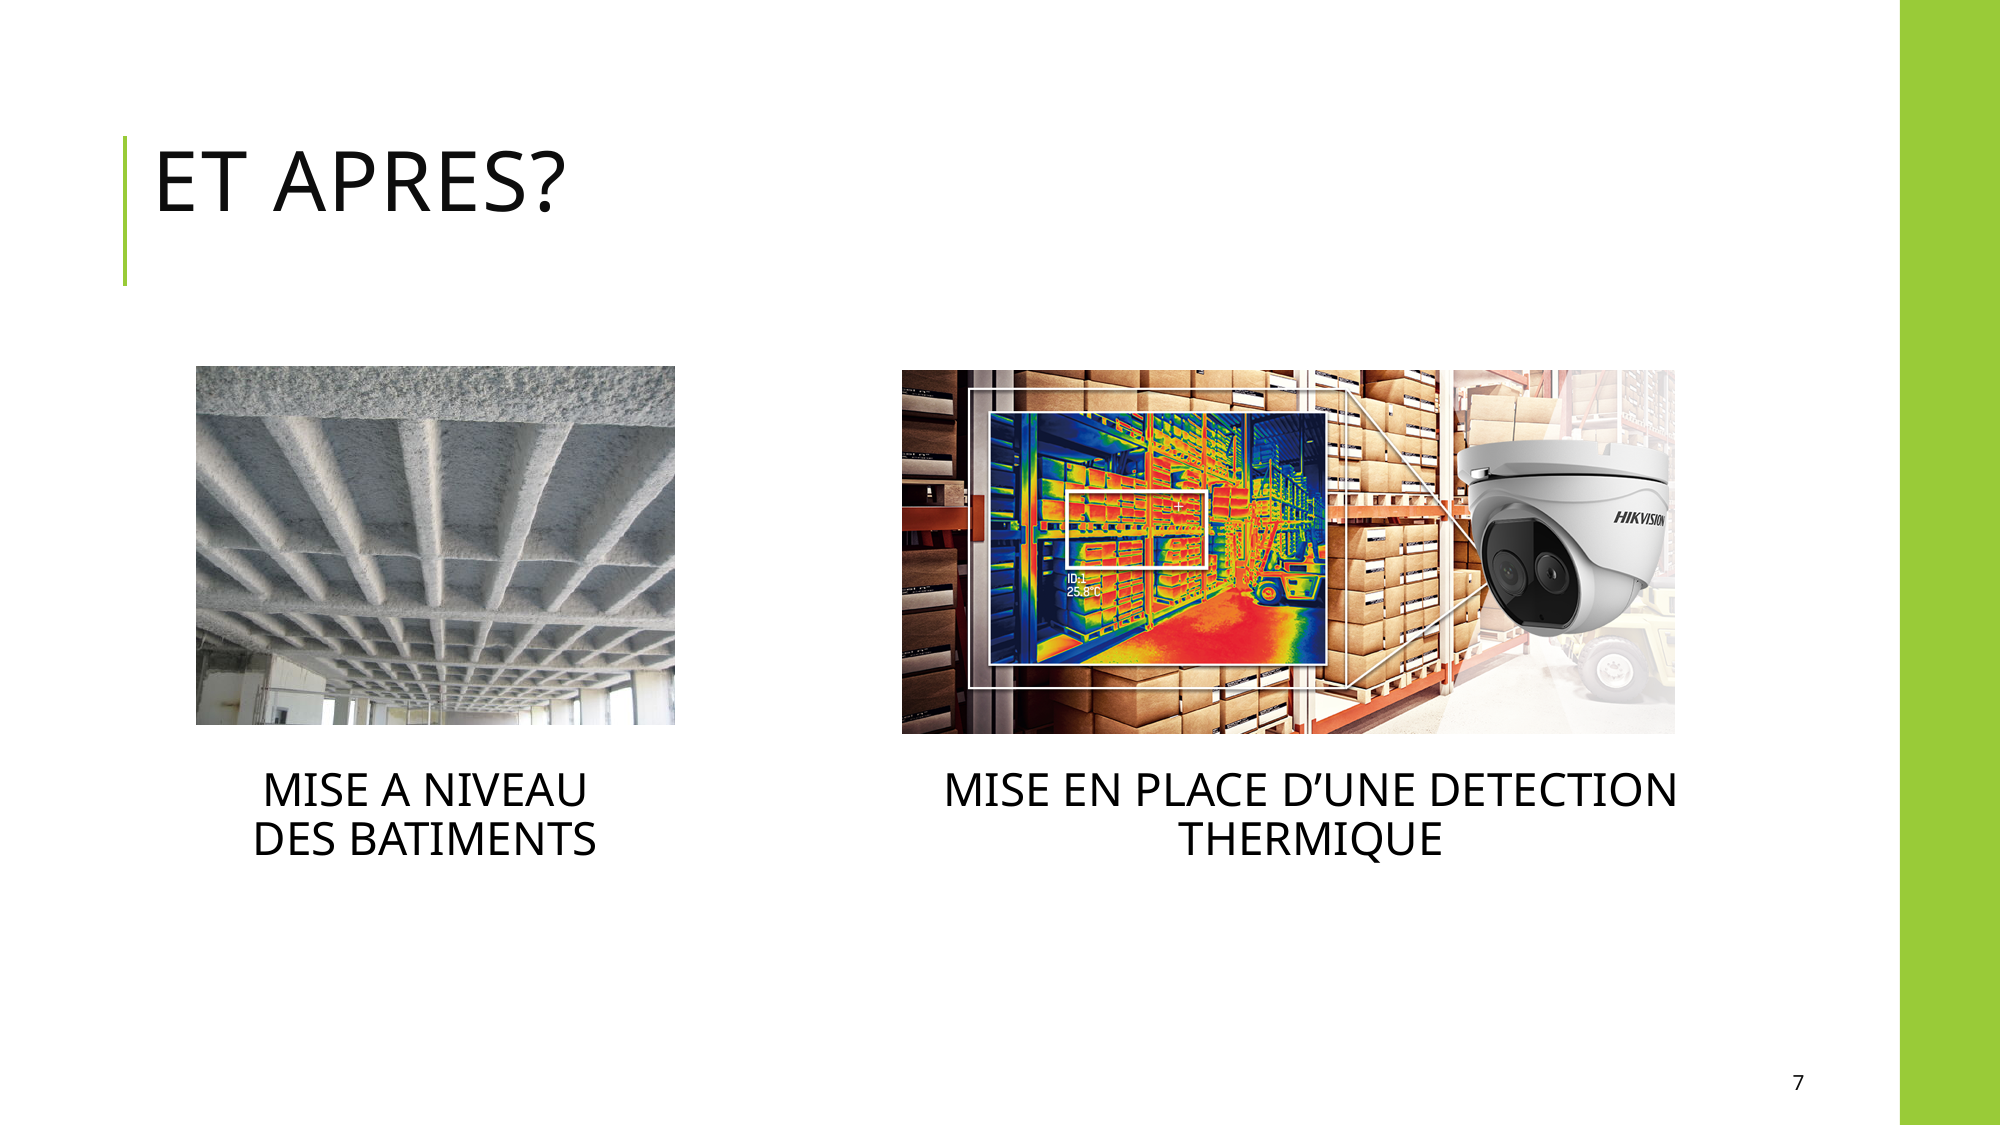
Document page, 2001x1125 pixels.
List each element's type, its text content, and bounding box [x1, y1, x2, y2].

slide_number 7 [1777, 1061, 1938, 1107]
title ET APRES? [137, 140, 1132, 245]
text_box MISE A NIVEAU DES BATIMENTS [220, 759, 616, 934]
picture [902, 370, 1676, 734]
text_box MISE EN PLACE D’UNE DETECTION THERMIQUE [902, 759, 1705, 934]
picture [196, 366, 676, 726]
